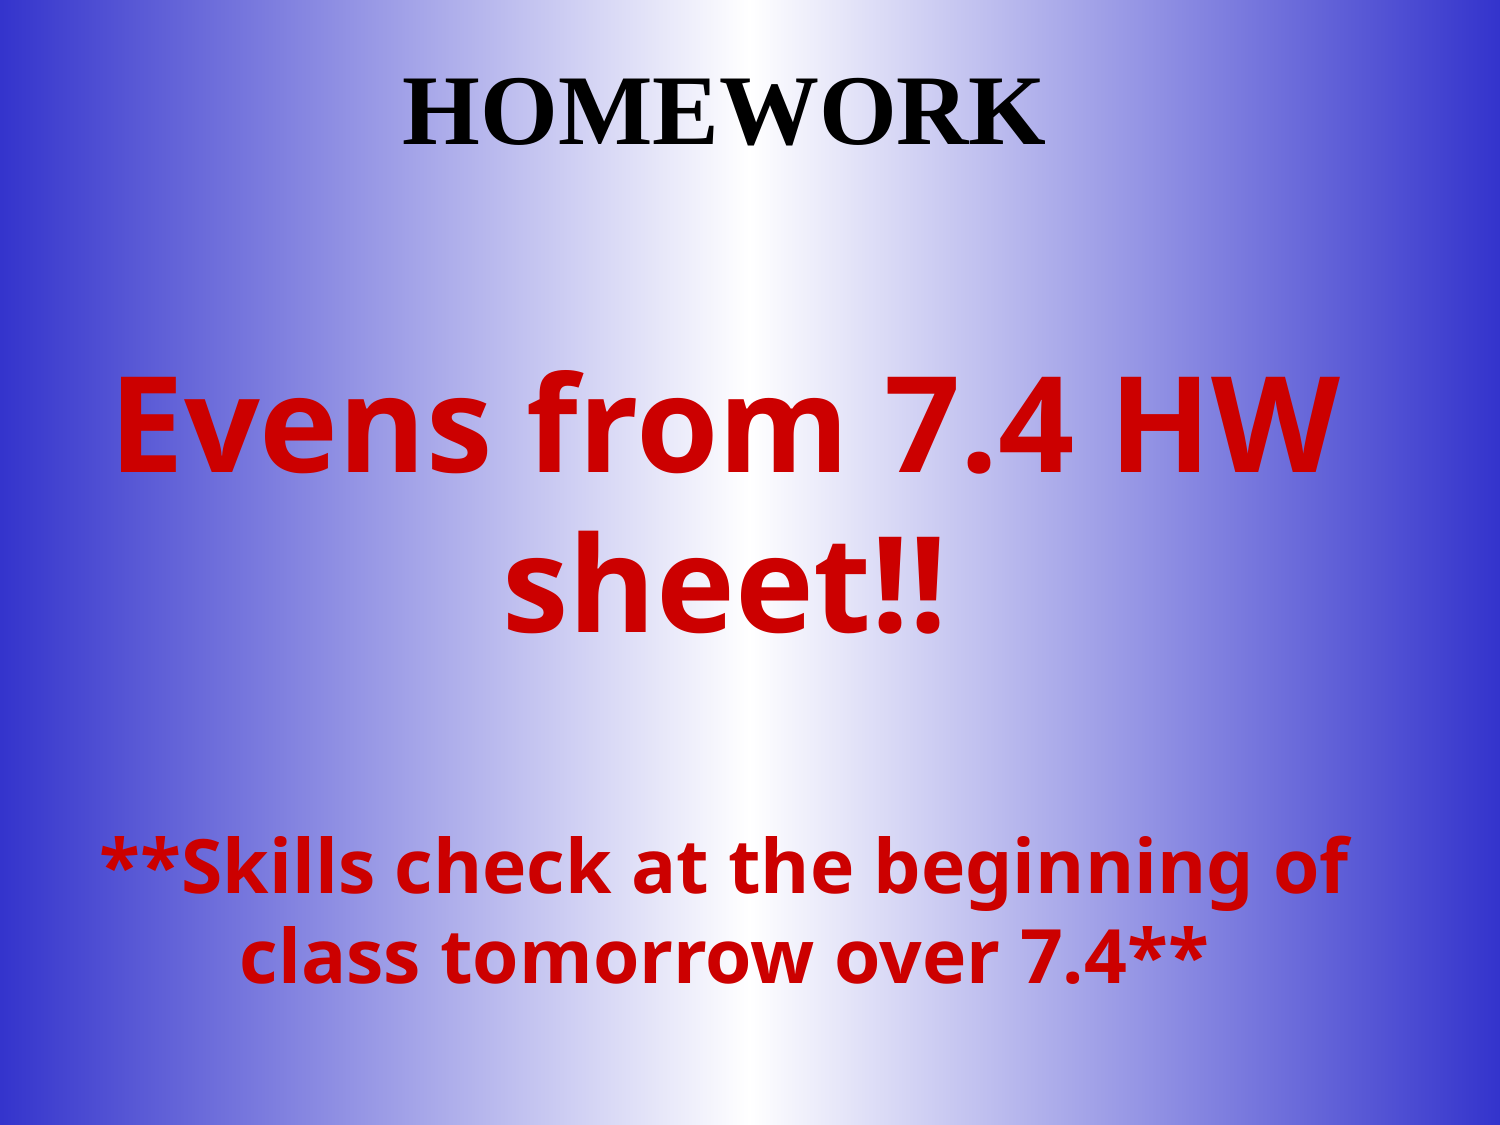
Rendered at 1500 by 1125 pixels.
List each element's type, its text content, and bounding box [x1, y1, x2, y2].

text_box [374, 335, 1125, 512]
text_box HOMEWORK [99, 37, 1350, 173]
title Evens from 7.4 HW sheet!! **Skills check at the beginning of class tomorrow over 7.4** [24, 512, 1425, 825]
